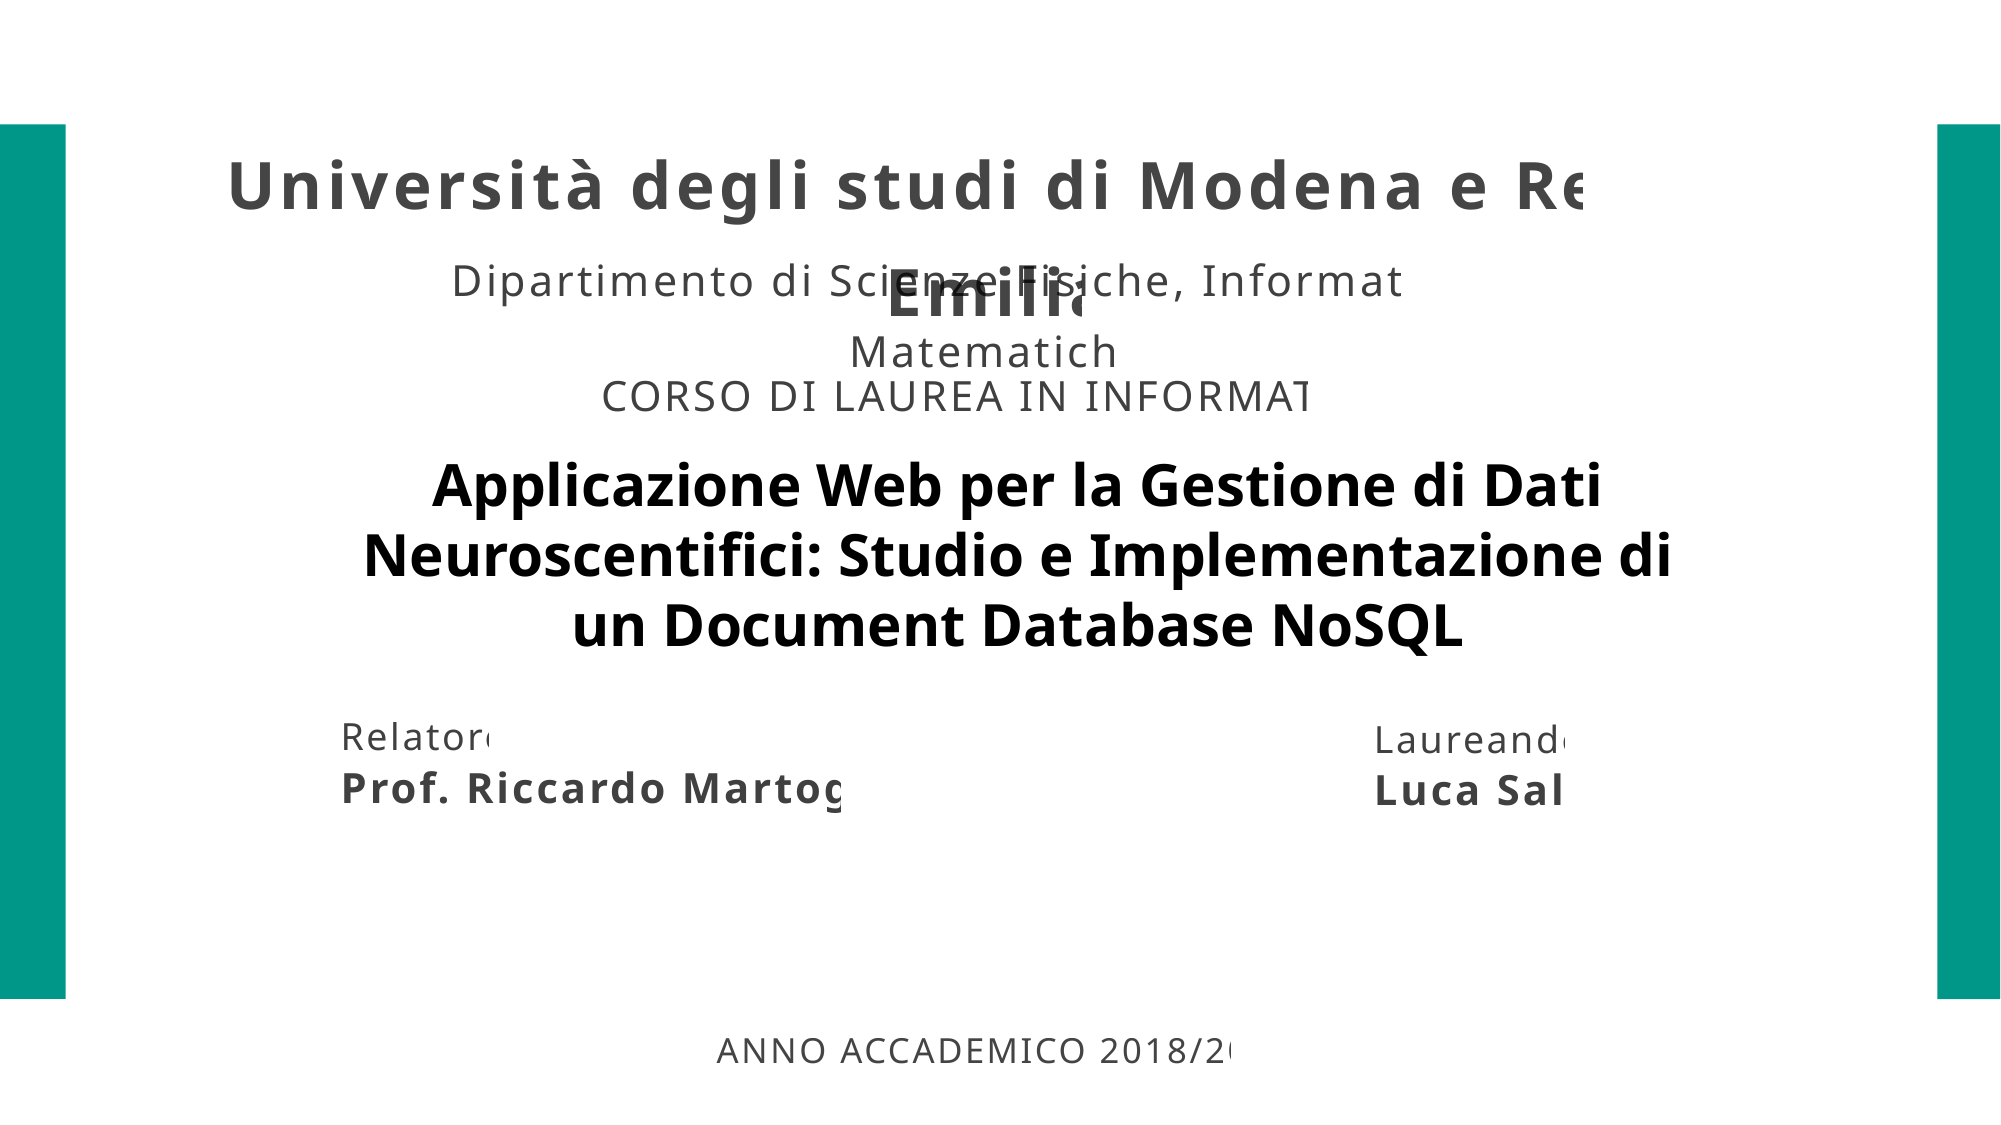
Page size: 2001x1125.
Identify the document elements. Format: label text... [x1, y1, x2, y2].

text_box Laureando [1373, 700, 1602, 745]
text_box [65, 58, 1932, 1091]
text_box [1937, 123, 2000, 1000]
text_box ANNO ACCADEMICO 2018/2019 [311, 1014, 1698, 1071]
text_box Luca Sala [1373, 745, 1937, 814]
text_box Relatore [340, 697, 531, 742]
text_box Prof. Riccardo Martoglia [340, 742, 914, 812]
text_box Università degli studi di Modena e Reggio Emilia [160, 116, 1835, 330]
text_box Applicazione Web per la Gestione di Dati Neuroscentifici: Studio e Implementazione di un Document Database NoSQL [325, 448, 1711, 659]
text_box CORSO DI LAUREA IN INFORMATICA [304, 352, 1691, 420]
text_box Dipartimento di Scienze Fisiche, Informatiche e Matematiche [304, 234, 1691, 352]
